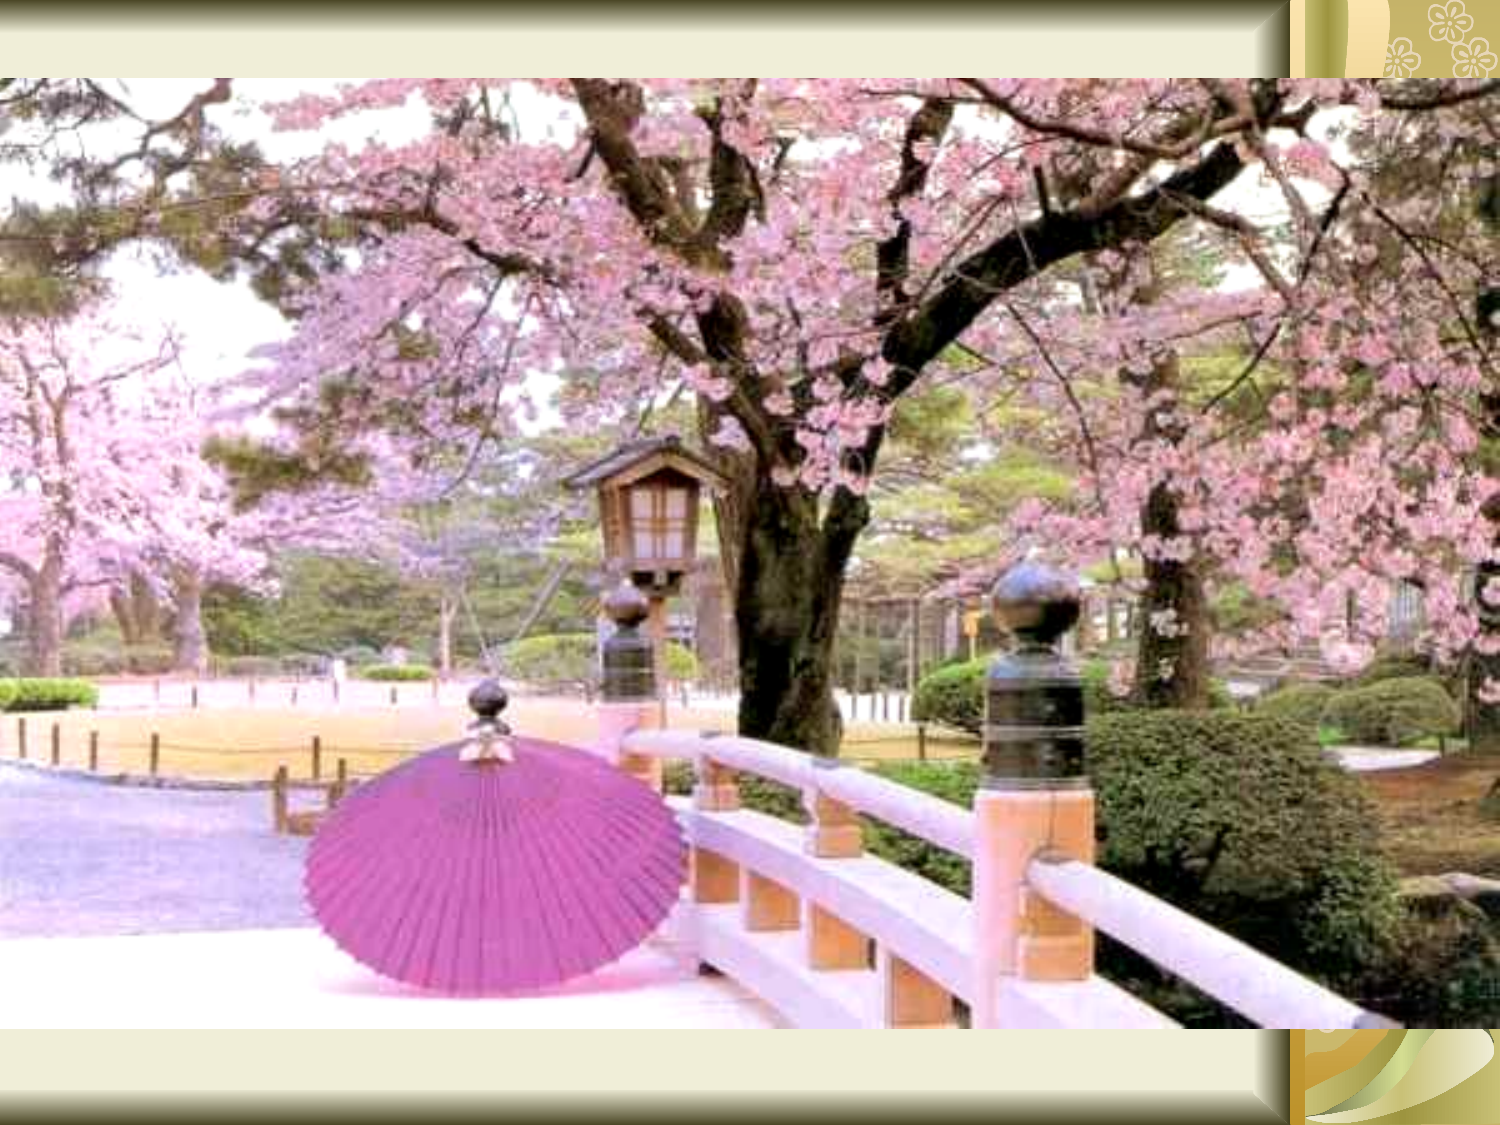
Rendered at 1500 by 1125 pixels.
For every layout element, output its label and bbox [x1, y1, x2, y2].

picture [0, 77, 1500, 1029]
